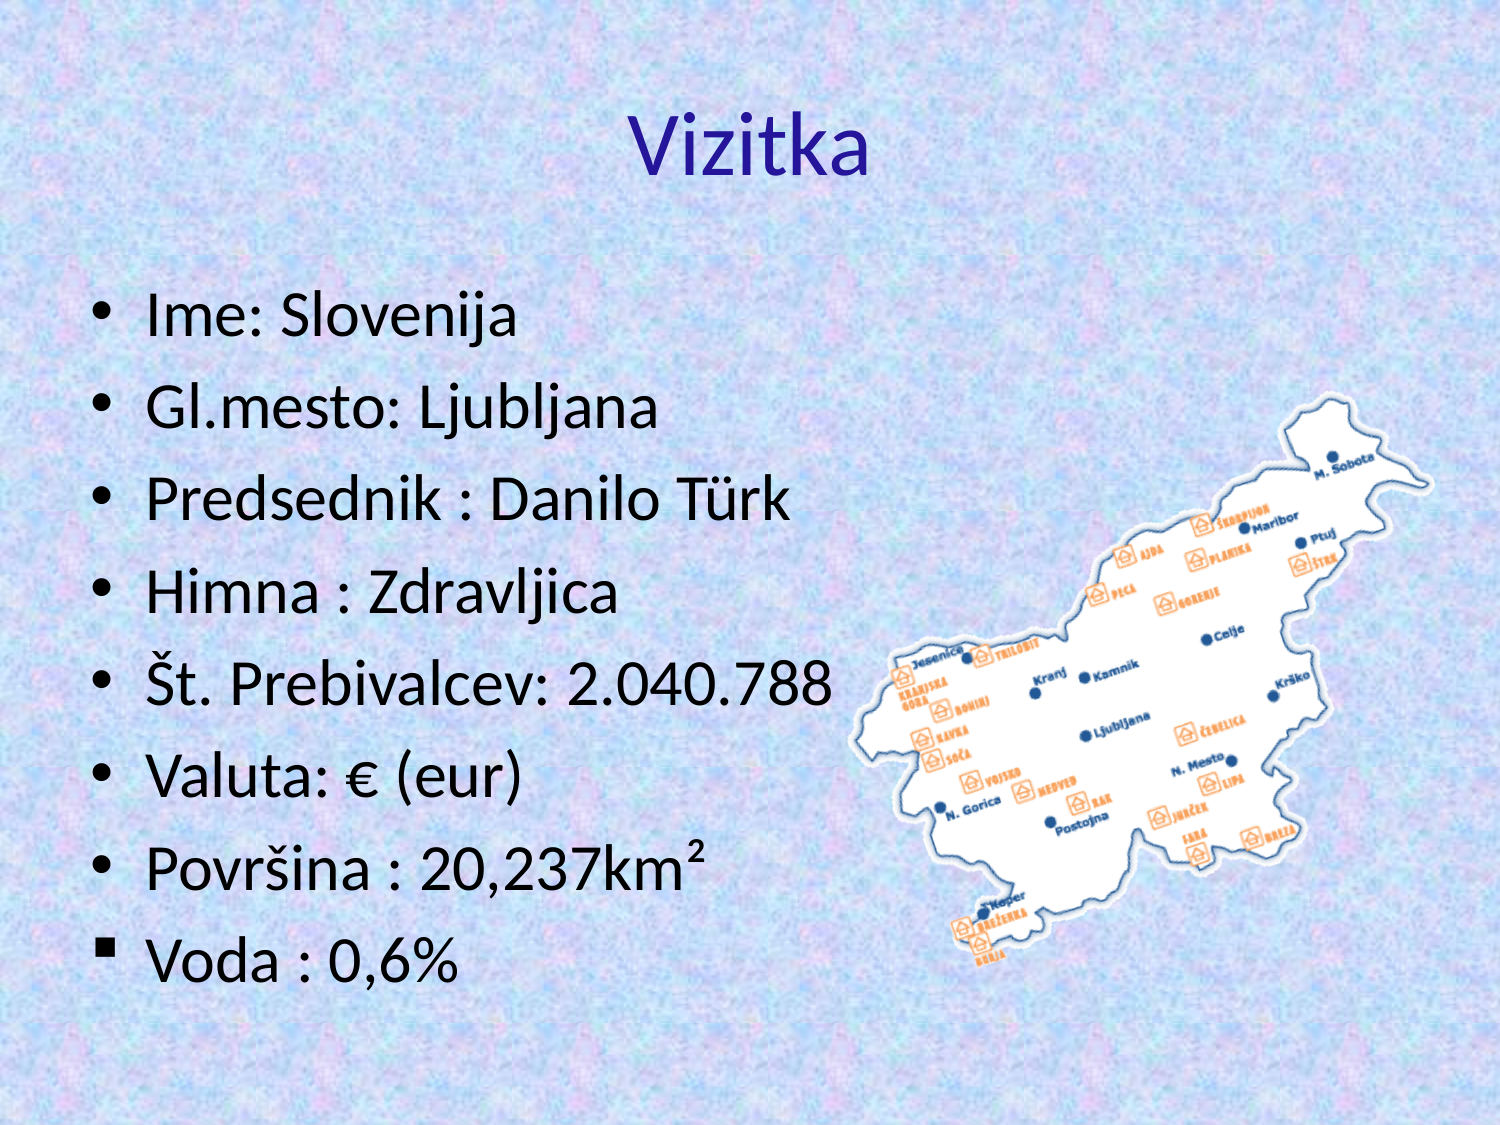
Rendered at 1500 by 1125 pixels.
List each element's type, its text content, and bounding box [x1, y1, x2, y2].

picture [0, 0, 1500, 1125]
list Ime: Slovenija Gl.mesto: Ljubljana Predsednik : Danilo Türk Himna : Zdravljica Št. Prebivalcev: 2.040.788 Valuta: € (eur) Površina : 20,237km² Voda : 0,6% [75, 262, 1425, 1005]
title Vizitka [75, 45, 1425, 233]
